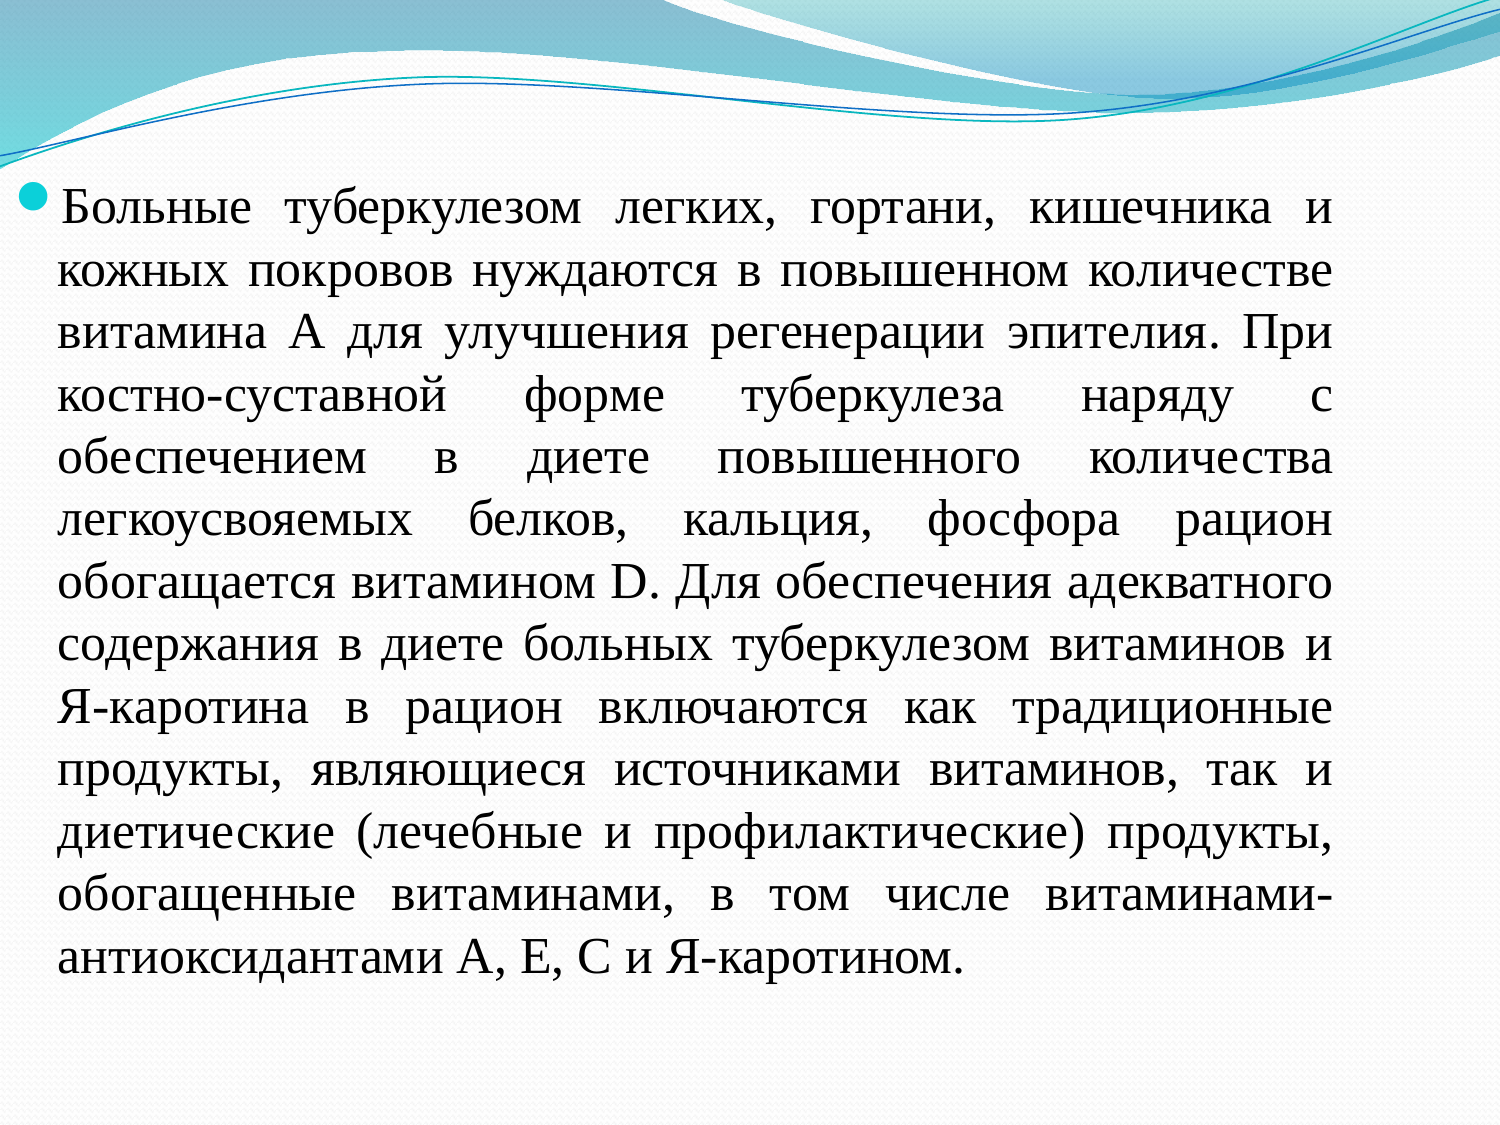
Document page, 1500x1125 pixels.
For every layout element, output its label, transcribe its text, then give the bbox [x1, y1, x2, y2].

list Больные туберкулезом легких, гортани, кишечника и кожных покровов нуждаются в повышенном количестве витамина А для улучшения регенерации эпителия. При костно-суставной форме туберкулеза наряду с обеспечением в диете повышенного количества легкоусвояемых белков, кальция, фосфора рацион обогащается витамином D. Для обеспечения адекватного содержания в диете больных туберкулезом витаминов и Я-каротина в рацион включаются как традиционные продукты, являющиеся источниками витаминов, так и диетические (лечебные и профилактические) продукты, обогащенные витаминами, в том числе витаминами-антиоксидантами А, Е, С и Я-каротином. [0, 164, 1350, 1038]
